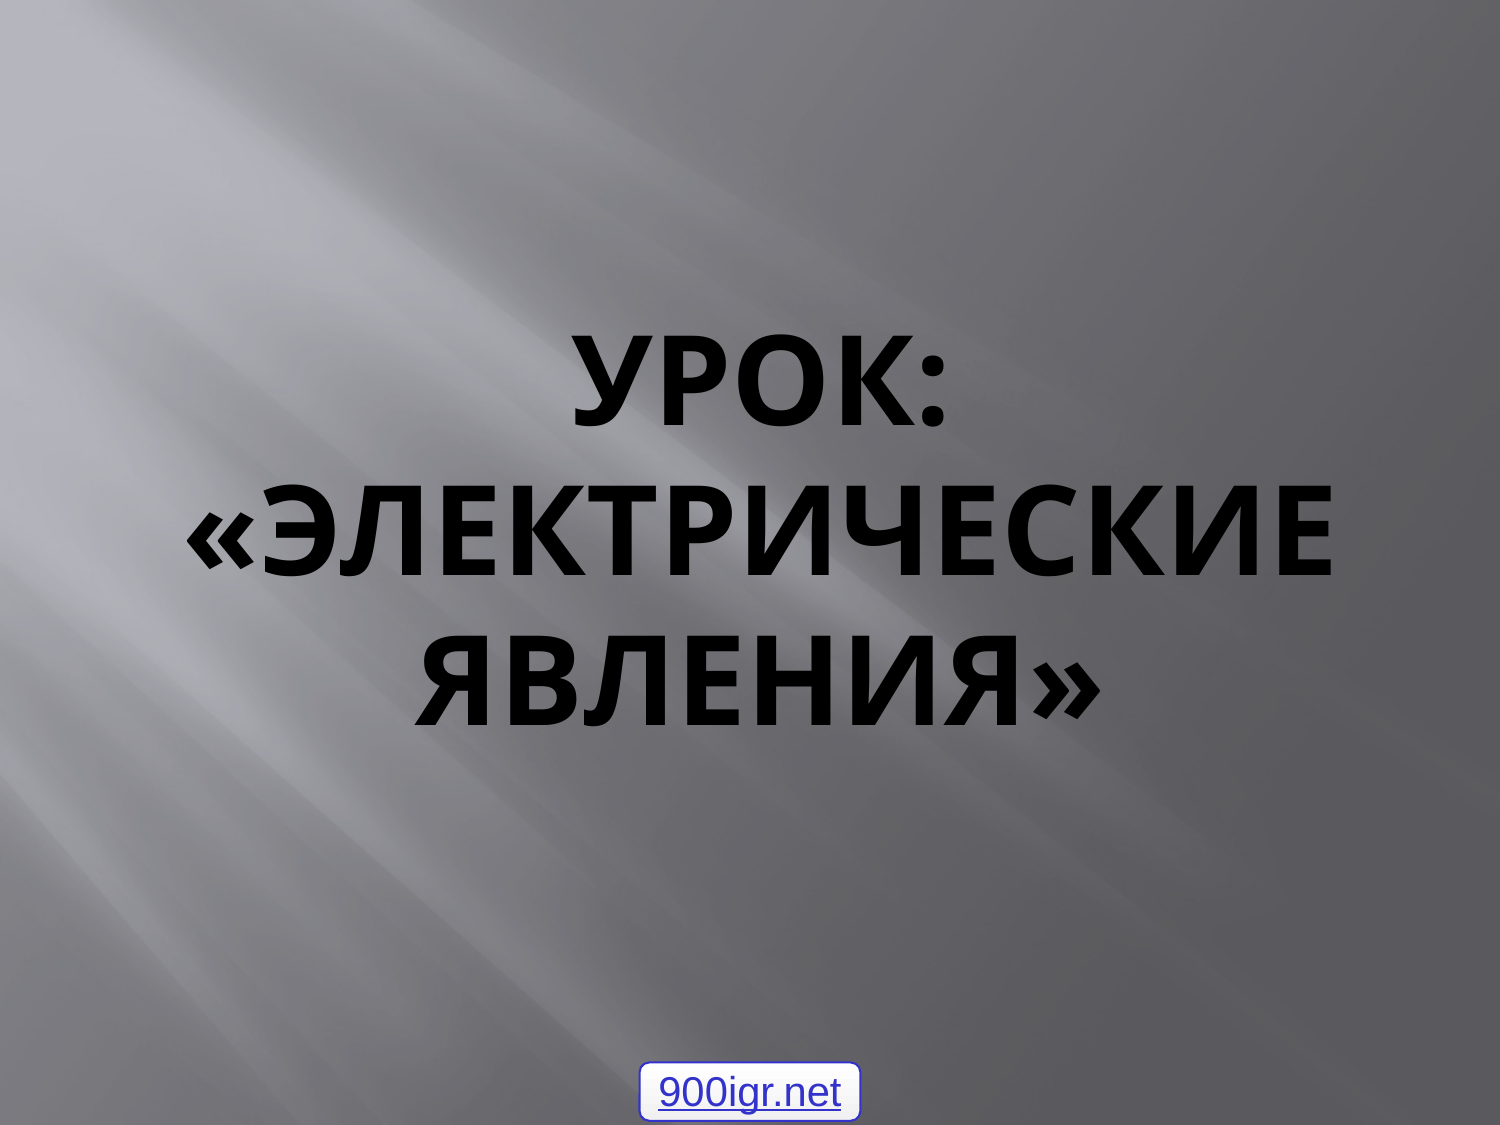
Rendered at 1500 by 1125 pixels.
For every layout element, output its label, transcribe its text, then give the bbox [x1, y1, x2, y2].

title Урок: «Электрические явления» [140, 234, 1381, 750]
text_box 900igr.net [637, 1060, 863, 1123]
